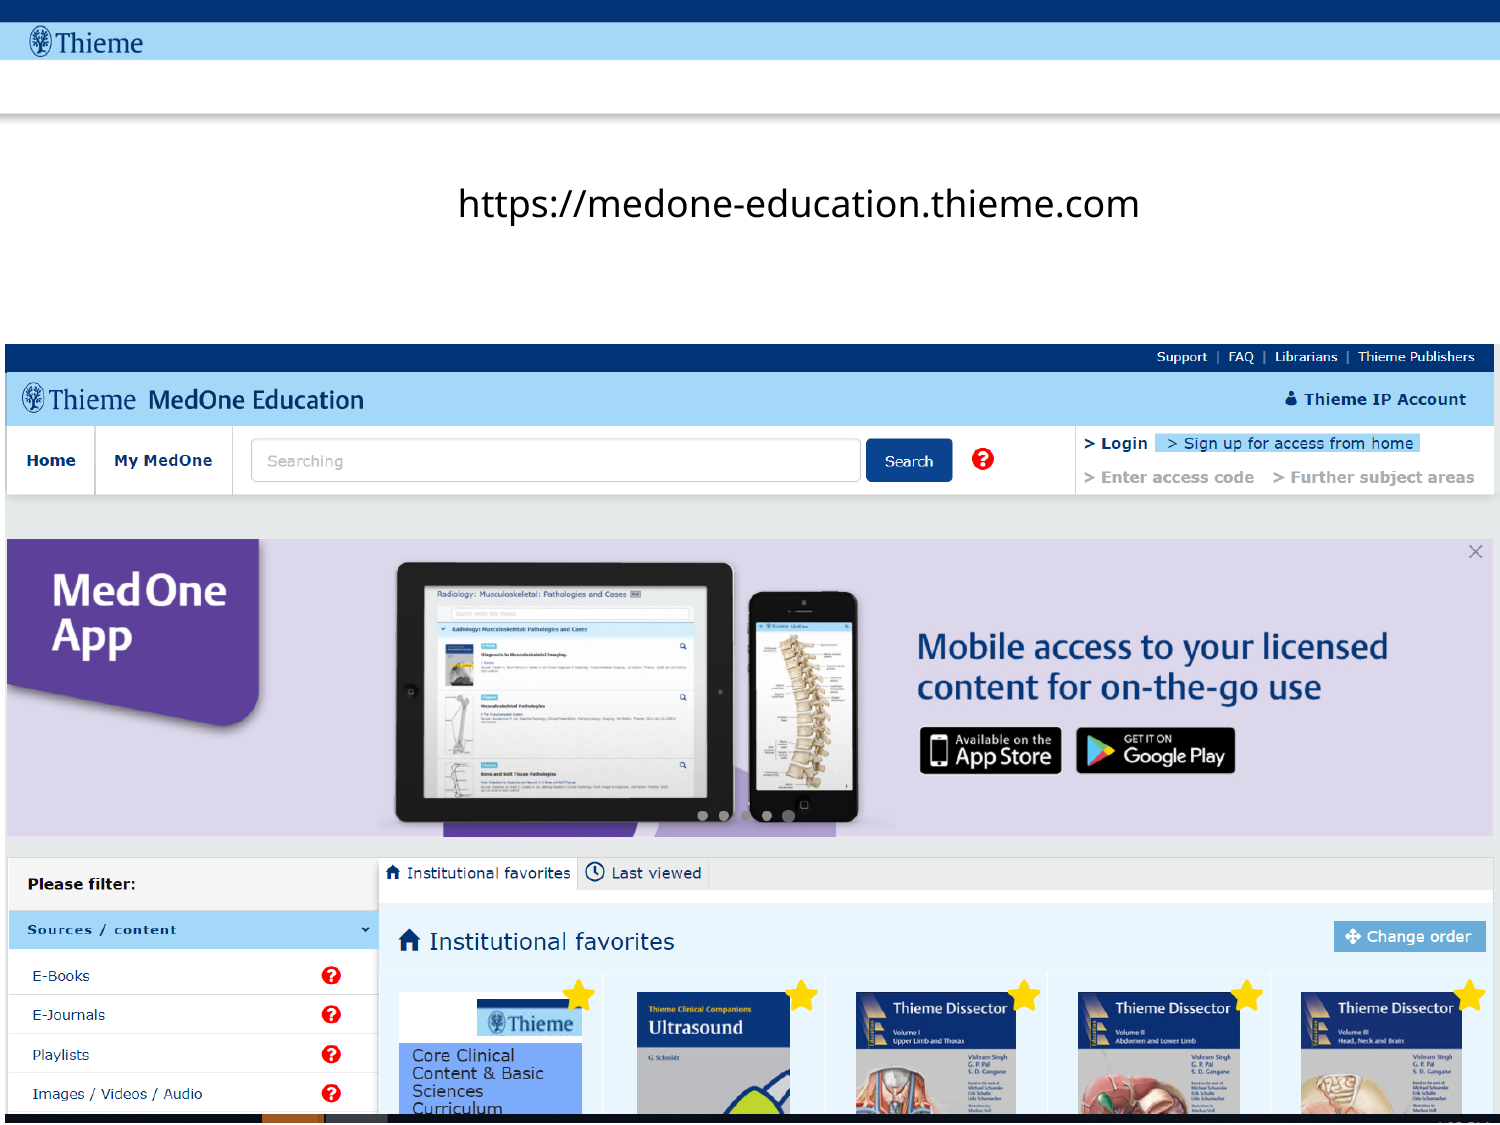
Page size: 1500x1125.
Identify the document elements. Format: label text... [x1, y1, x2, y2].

text_box https://medone-education.thieme.com [442, 172, 1156, 233]
picture [5, 344, 1500, 1124]
picture [0, 0, 1500, 125]
